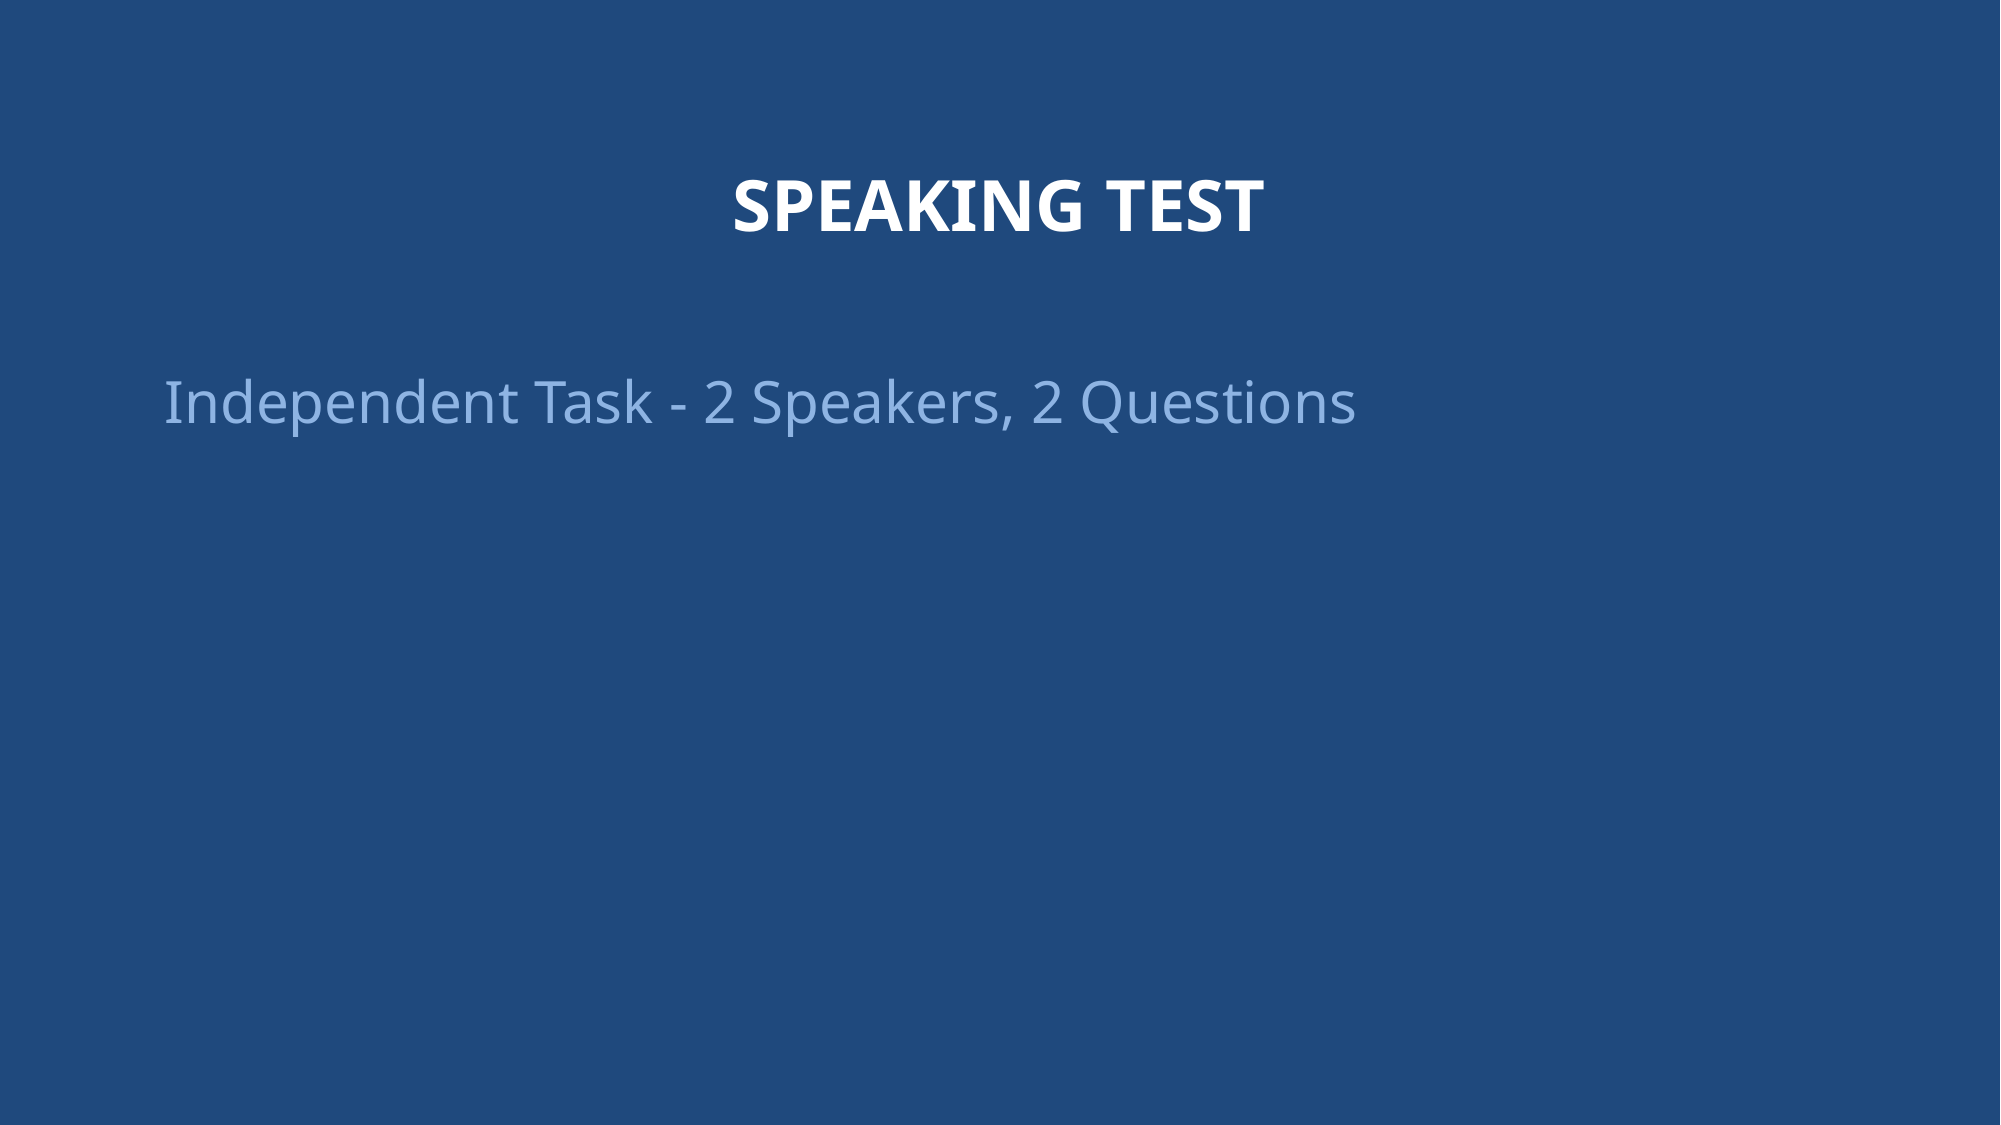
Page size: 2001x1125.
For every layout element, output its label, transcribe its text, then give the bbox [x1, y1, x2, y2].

title Speaking Test [149, 99, 1849, 318]
list Independent Task - 2 Speakers, 2 Questions [149, 343, 1849, 950]
